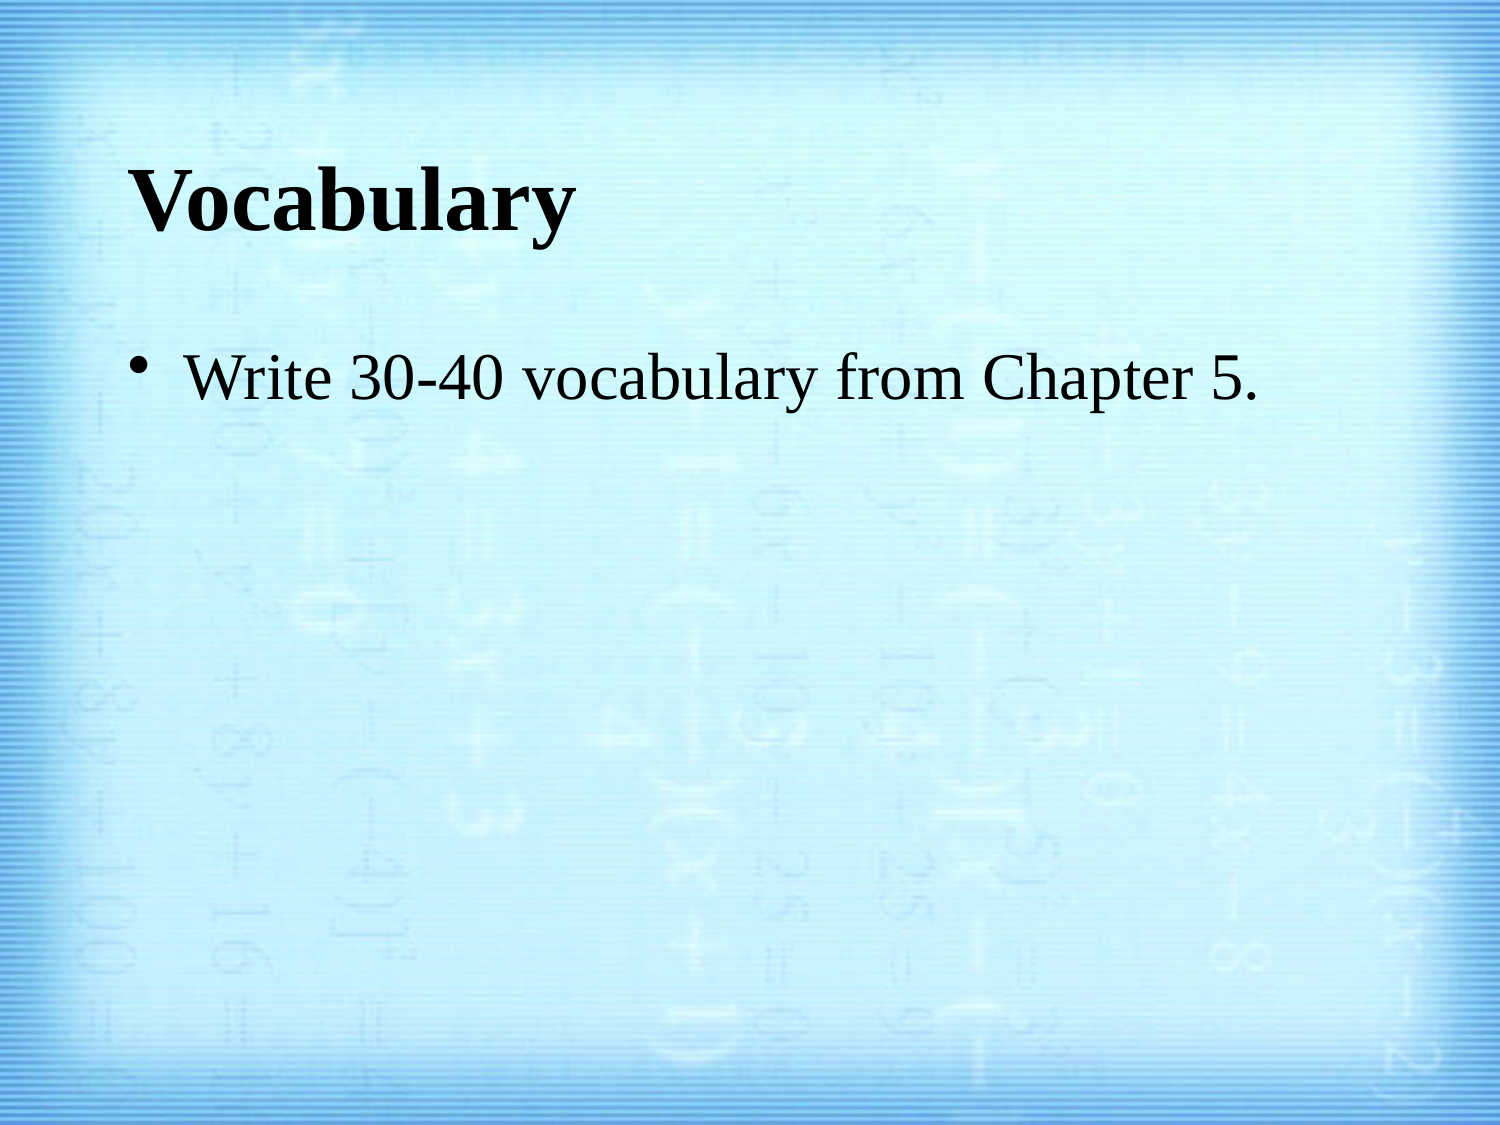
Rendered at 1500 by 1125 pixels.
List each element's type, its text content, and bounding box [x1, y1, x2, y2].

list Write 30-40 vocabulary from Chapter 5. [112, 324, 1388, 1000]
picture [0, 0, 1500, 1125]
title Vocabulary [112, 99, 1388, 288]
